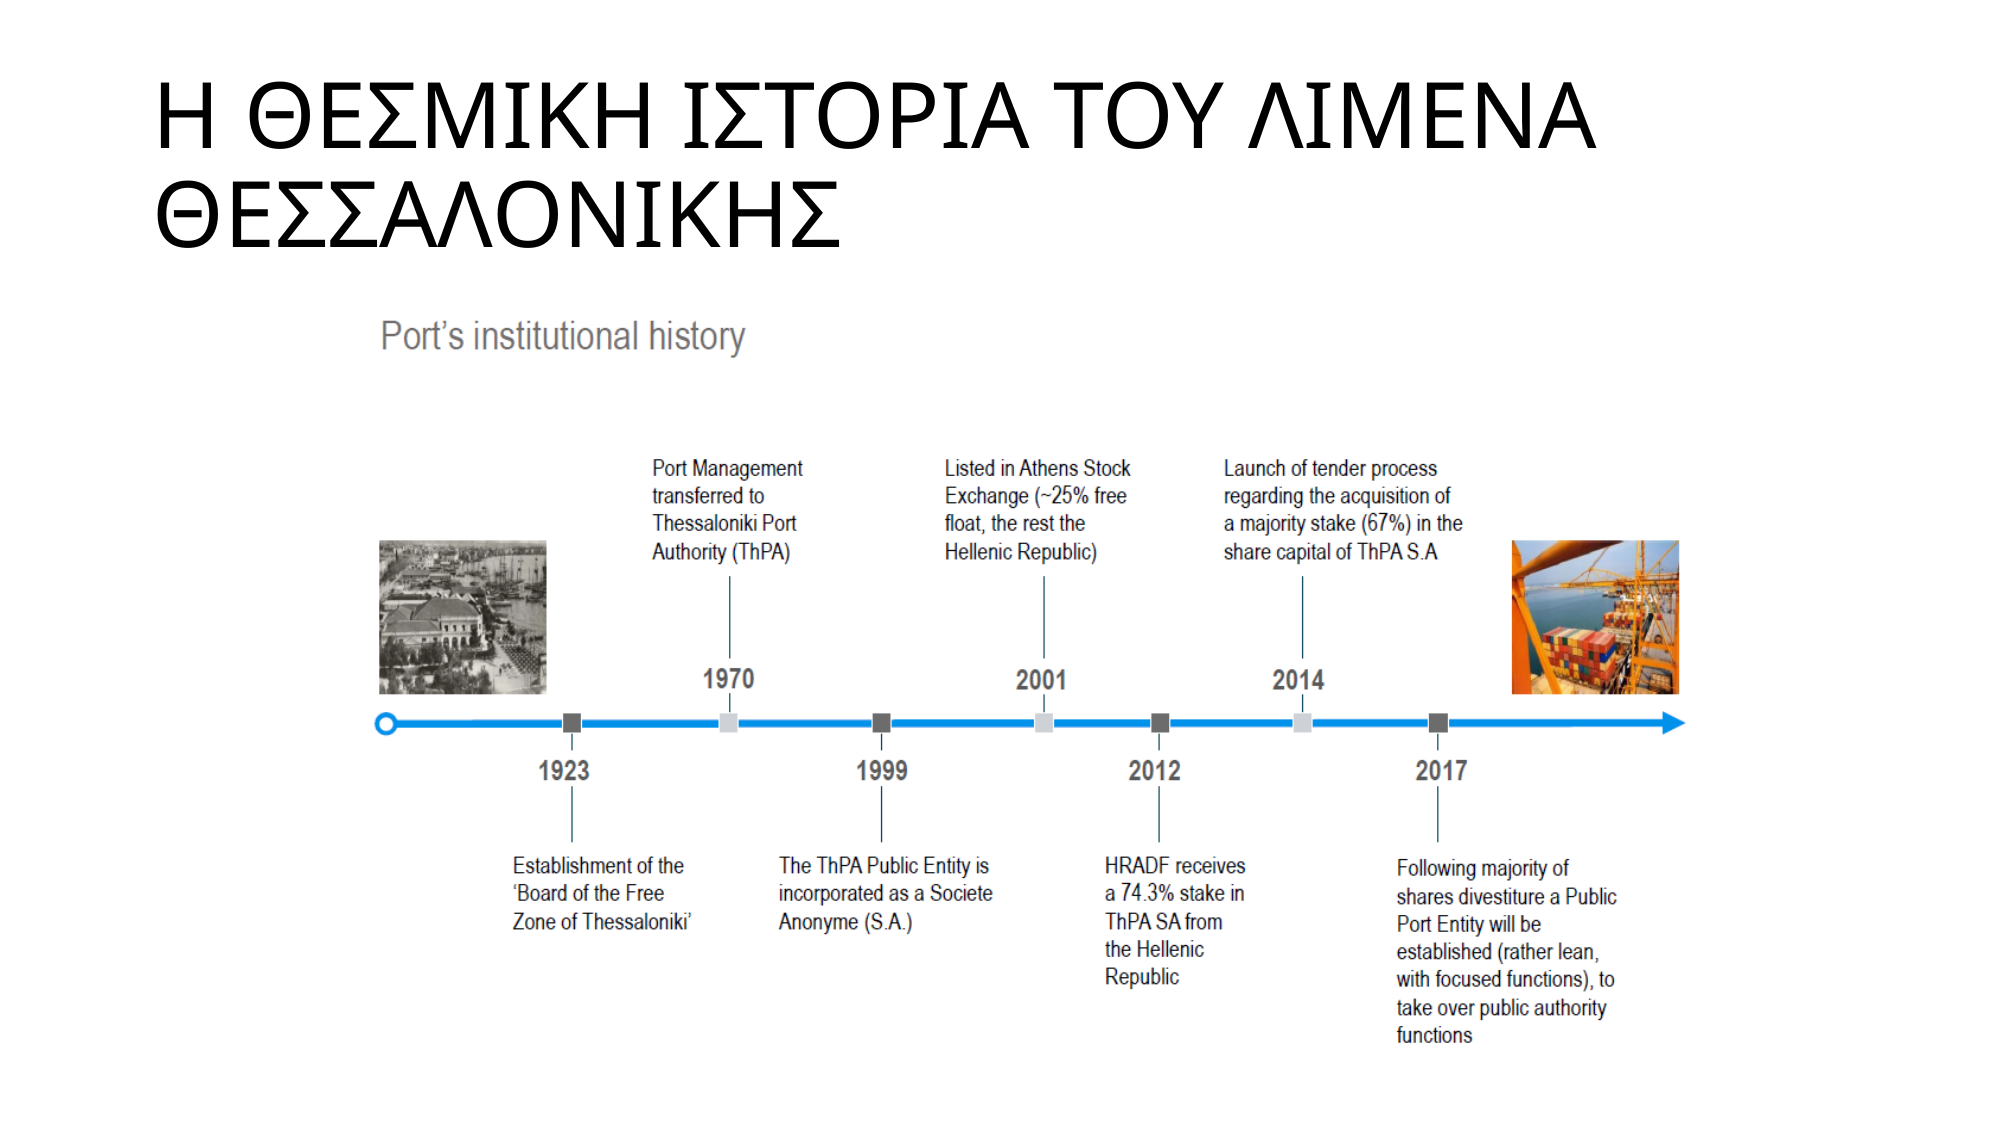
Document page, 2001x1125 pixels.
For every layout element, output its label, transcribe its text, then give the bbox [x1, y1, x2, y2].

title Η ΘΕΣΜΙΚΗ ΙΣΤΟΡΙΑ ΤΟΥ ΛΙΜΕΝΑ ΘΕΣΣΑΛΟΝΙΚΗΣ [137, 59, 1863, 278]
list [326, 291, 1734, 1054]
